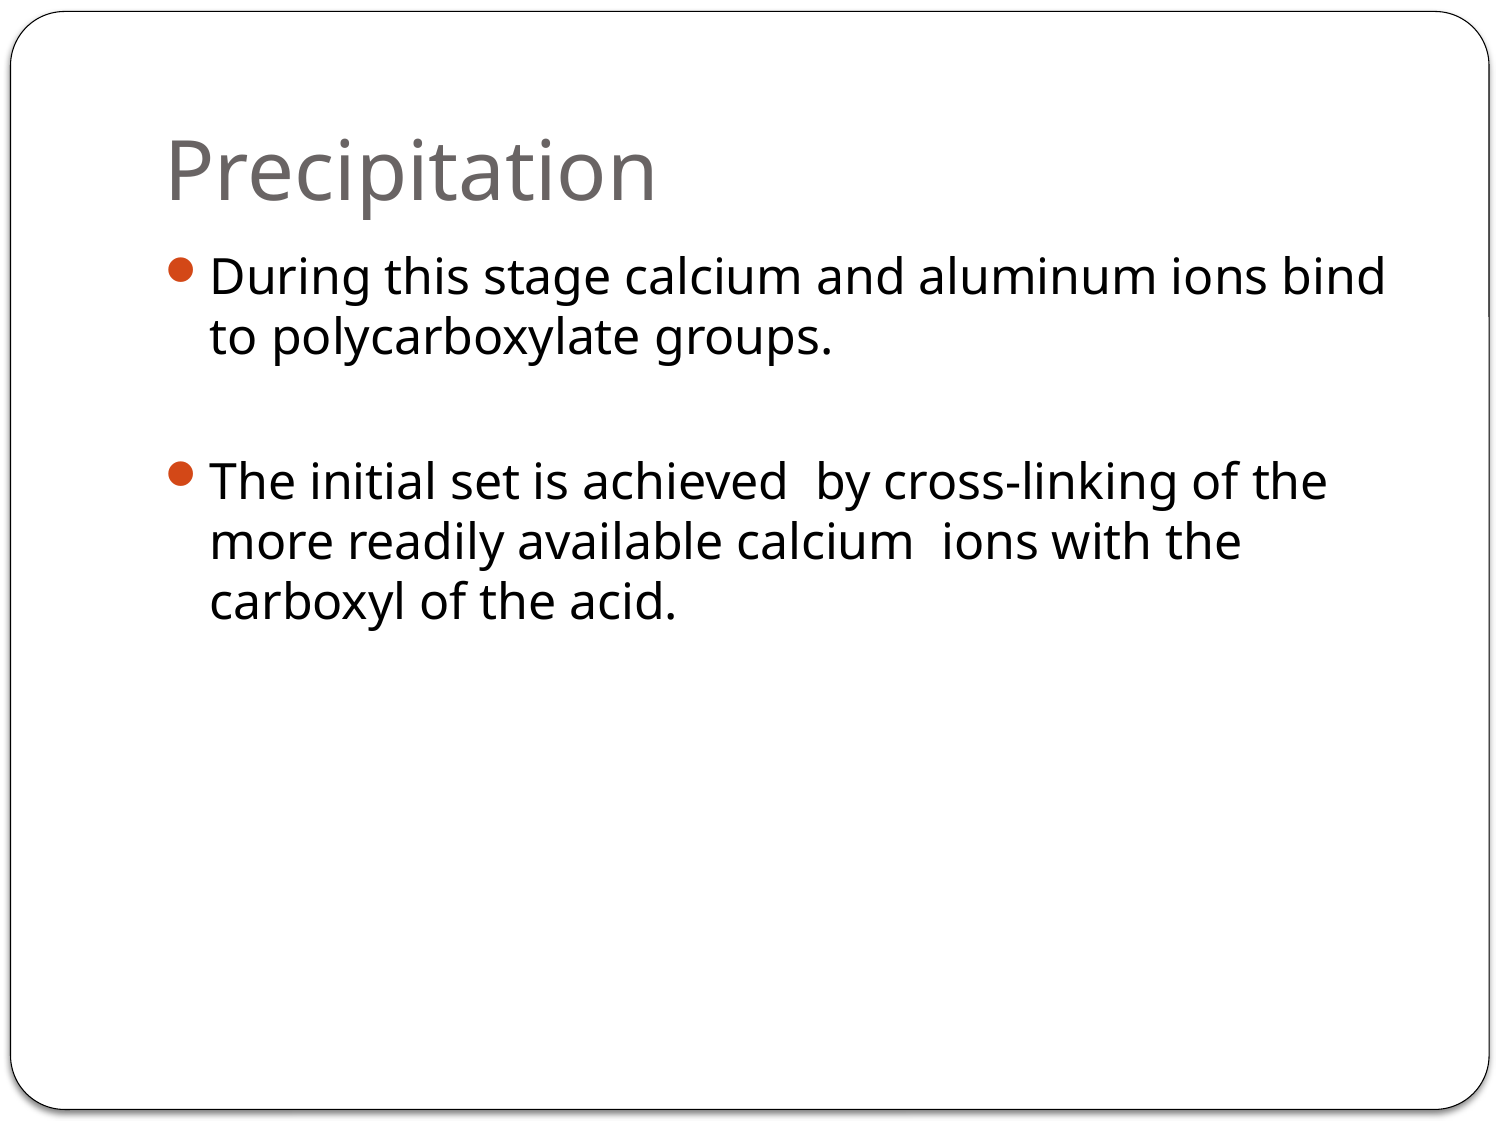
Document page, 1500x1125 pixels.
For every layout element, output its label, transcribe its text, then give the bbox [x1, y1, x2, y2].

list During this stage calcium and aluminum ions bind to polycarboxylate groups. The initial set is achieved by cross-linking of the more readily available calcium ions with the carboxyl of the acid. [150, 237, 1425, 988]
title Precipitation [150, 45, 1425, 233]
